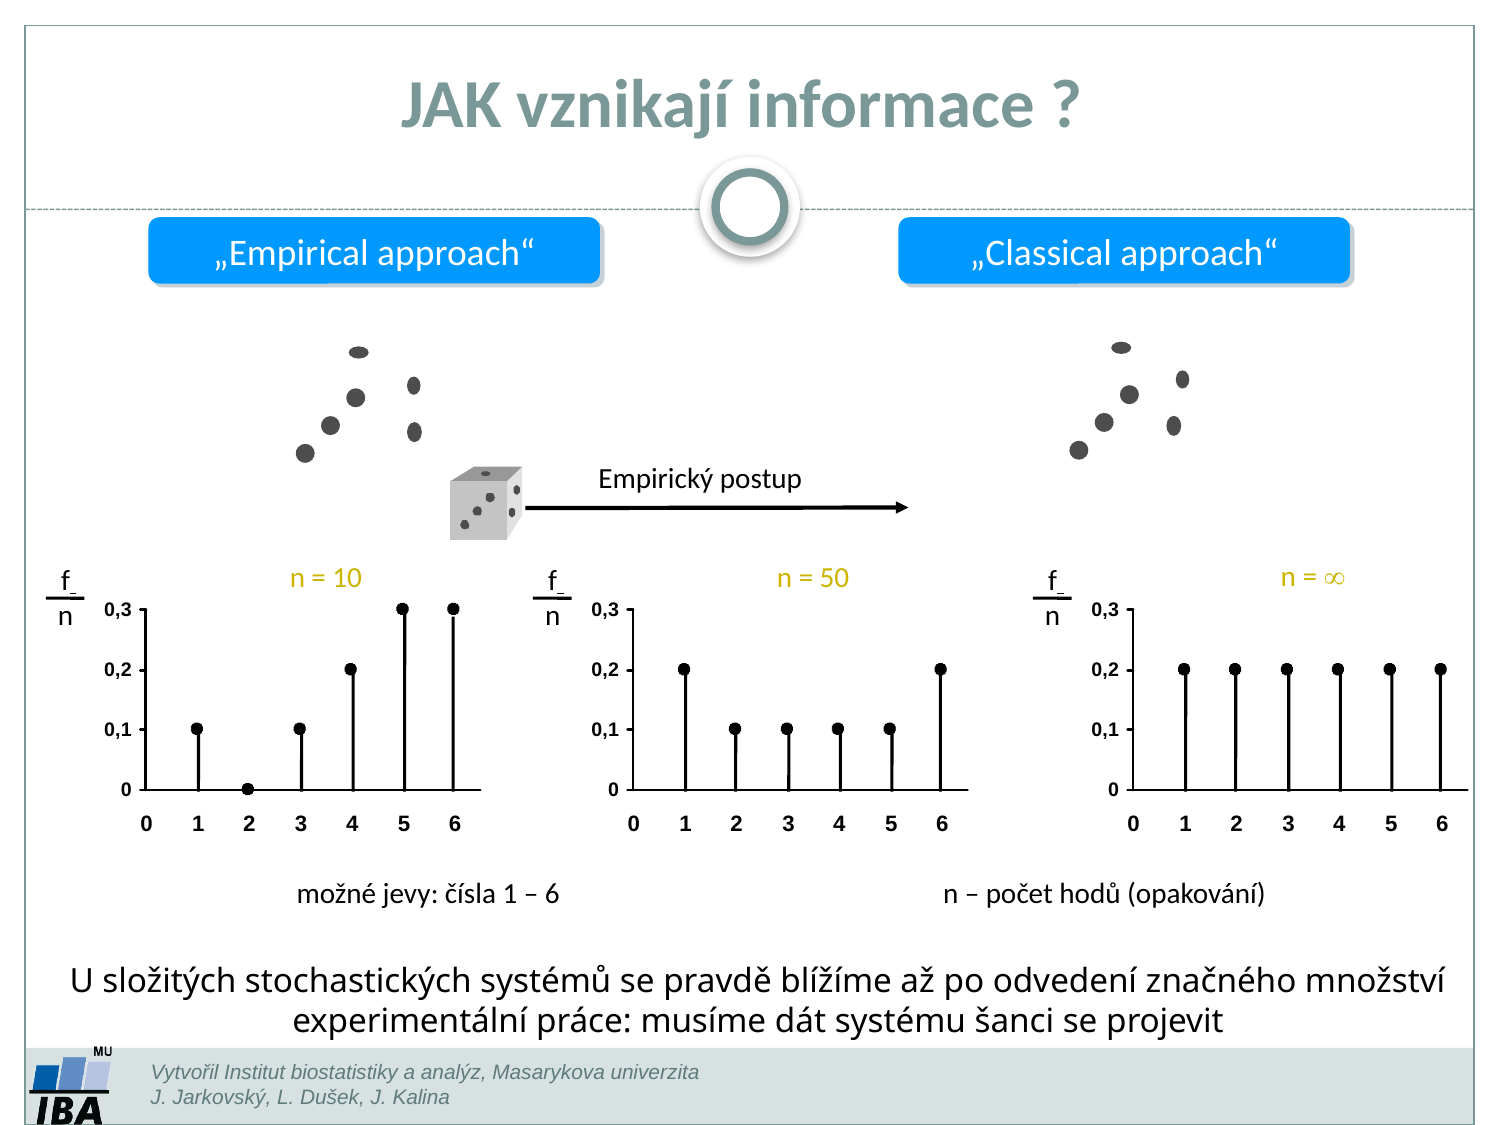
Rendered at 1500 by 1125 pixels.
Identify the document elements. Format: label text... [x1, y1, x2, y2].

text_box možné jevy: čísla 1 – 6 [281, 866, 575, 917]
text_box [1175, 370, 1190, 389]
text_box [1166, 415, 1182, 436]
text_box U složitých stochastických systémů se pravdě blížíme až po odvedení značného množství experimentální práce: musíme dát systému šanci se projevit [17, 952, 1500, 1047]
text_box n – počet hodů (opakování) [928, 866, 1281, 917]
title JAK vznikají informace ? [12, 59, 1488, 150]
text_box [87, 578, 513, 859]
picture [449, 466, 523, 541]
text_box f n [1026, 554, 1079, 639]
text_box Empirický postup [583, 452, 817, 502]
text_box [1048, 362, 1163, 480]
footer Vytvořil Institut biostatistiky a analýz, Masarykova univerzita J. Jarkovský, L. Dušek, J. Kalina [135, 1051, 724, 1112]
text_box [1074, 578, 1500, 859]
text_box f n [39, 554, 92, 639]
text_box n = 10 [274, 550, 377, 576]
text_box f n [526, 554, 579, 639]
picture [29, 1047, 112, 1125]
text_box [407, 422, 422, 443]
text_box [1111, 341, 1132, 354]
text_box [407, 376, 421, 395]
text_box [574, 578, 1001, 859]
text_box [262, 359, 411, 477]
text_box [529, 501, 909, 514]
text_box [348, 346, 369, 359]
text_box „Classical approach“ [898, 217, 1350, 284]
text_box „Empirical approach“ [148, 217, 600, 284]
text_box n = 50 [762, 550, 865, 576]
text_box n = ¥ [1265, 549, 1361, 576]
